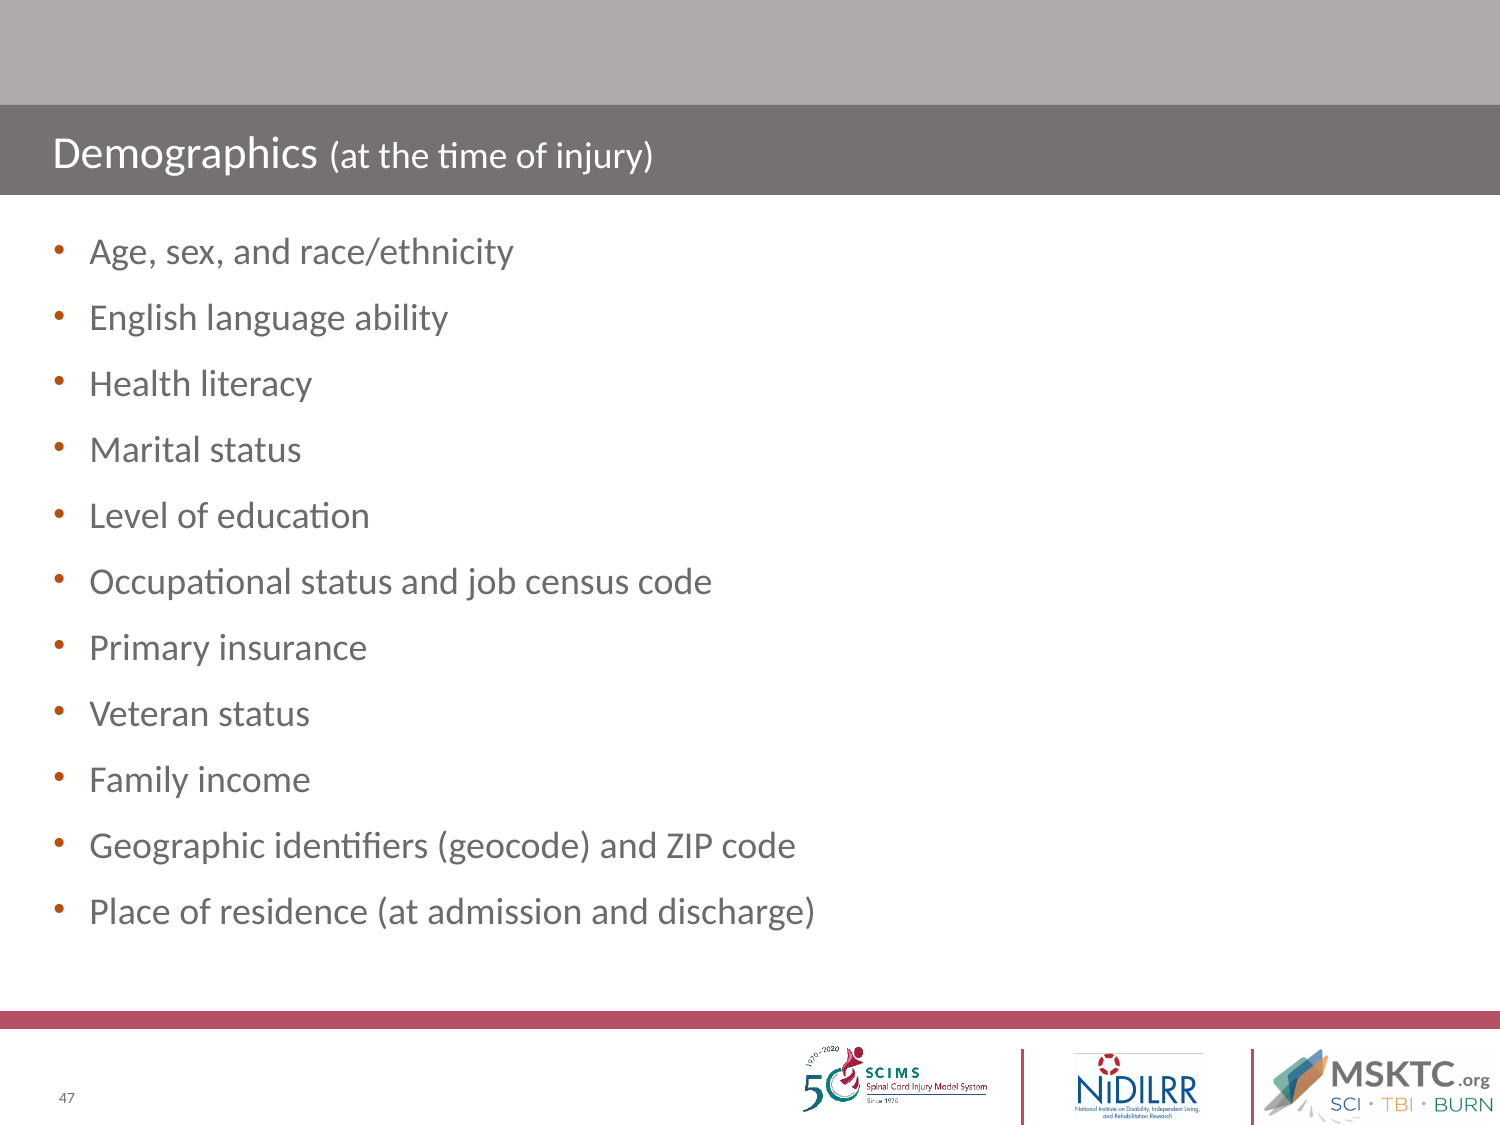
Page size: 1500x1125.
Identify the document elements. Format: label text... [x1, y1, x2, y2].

picture [798, 1036, 1011, 1125]
title Demographics (at the time of injury) [0, 104, 1500, 195]
list Age, sex, and race/ethnicity English language ability Health literacy Marital status Level of education Occupational status and job census code Primary insurance Veteran status Family income Geographic identifiers (geocode) and ZIP code Place of residence (at admission and discharge) [0, 195, 1500, 1012]
picture [1264, 1049, 1495, 1124]
picture [1073, 1052, 1204, 1121]
slide_number 47 [56, 1088, 76, 1107]
